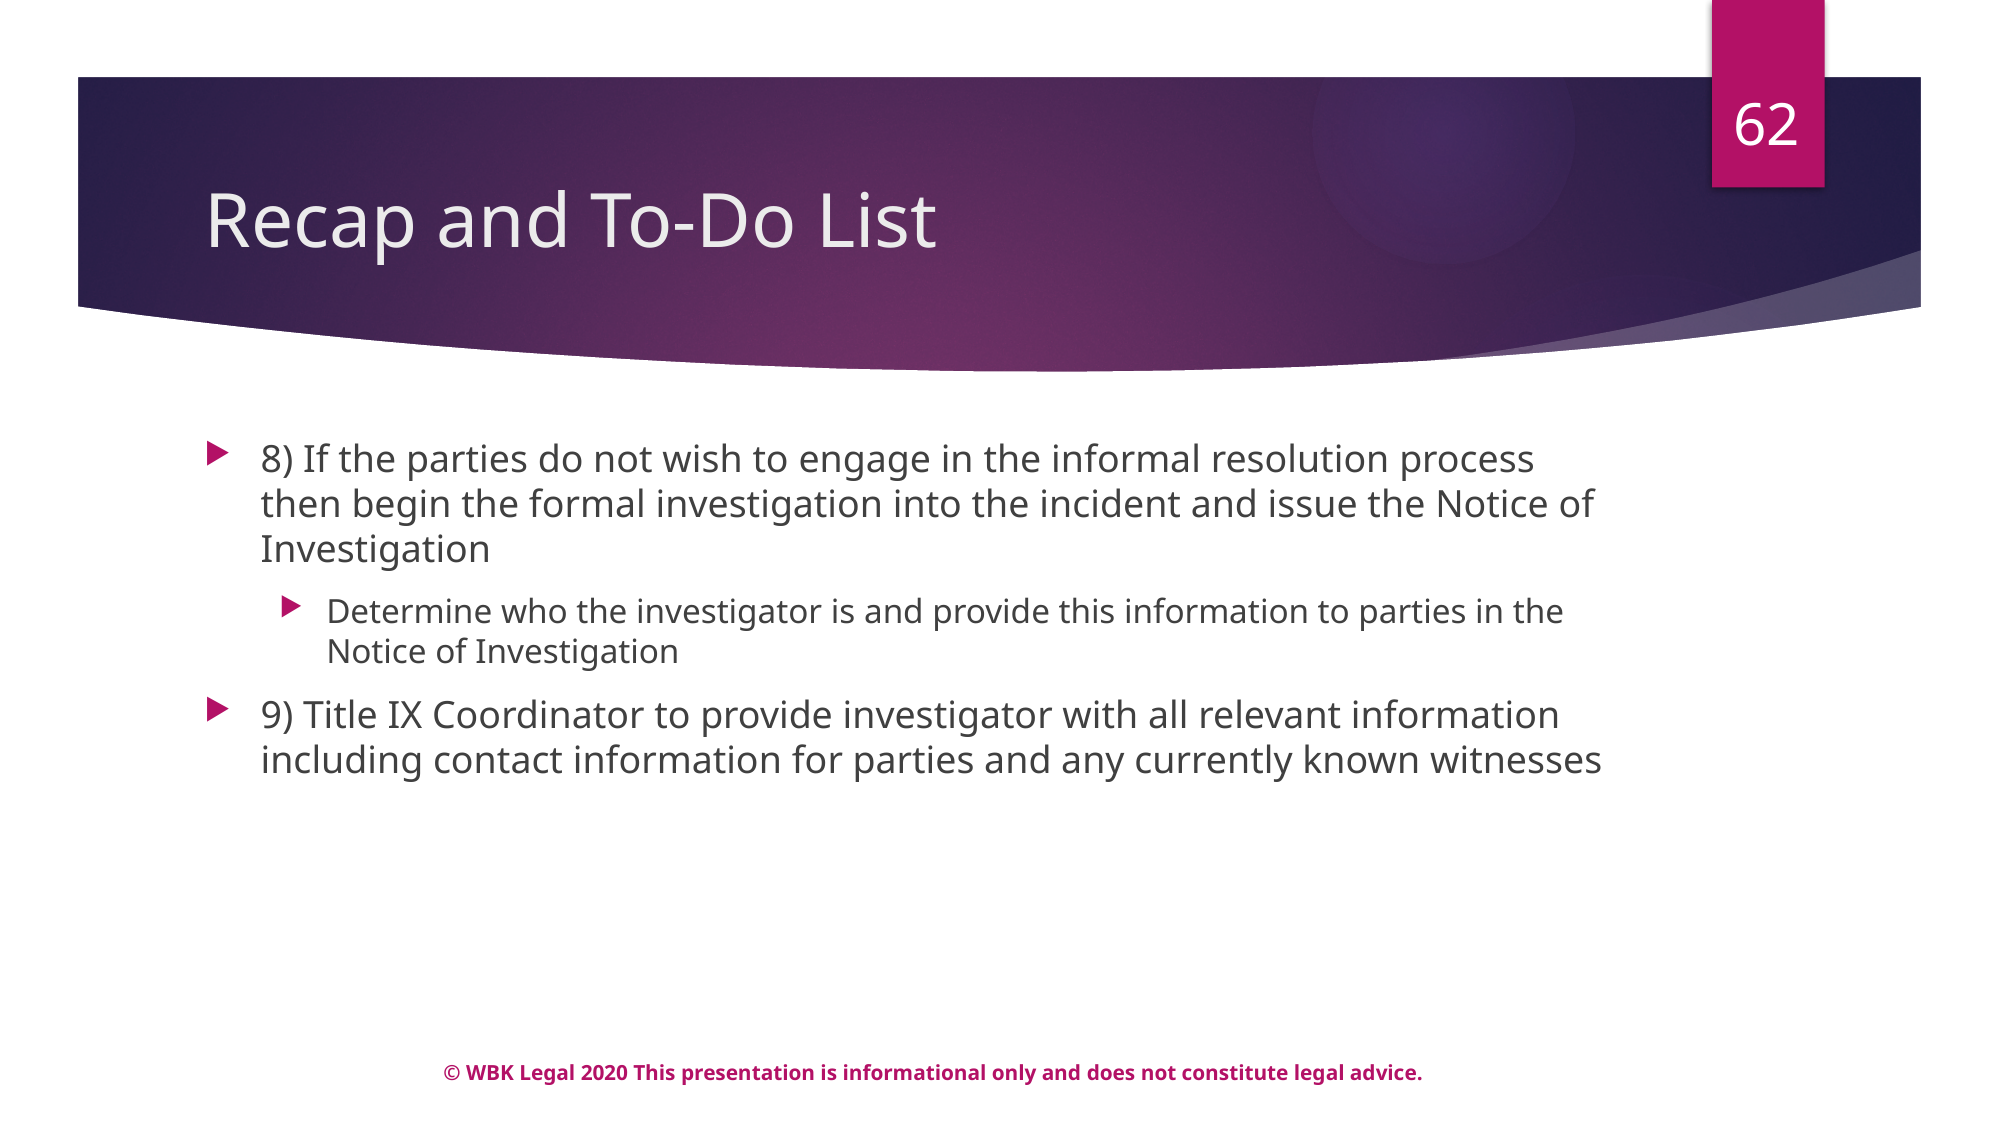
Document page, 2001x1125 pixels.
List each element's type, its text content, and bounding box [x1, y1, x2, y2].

footer © WBK Legal 2020 This presentation is informational only and does not constitute legal advice. [92, 1048, 1775, 1099]
list 8) If the parties do not wish to engage in the informal resolution process then begin the formal investigation into the incident and issue the Notice of Investigation Determine who the investigator is and provide this information to parties in the Notice of Investigation 9) Title IX Coordinator to provide investigator with all relevant information including contact information for parties and any currently known witnesses [189, 427, 1638, 988]
slide_number 62 [1698, 48, 1836, 175]
title Recap and To-Do List [189, 159, 1627, 276]
